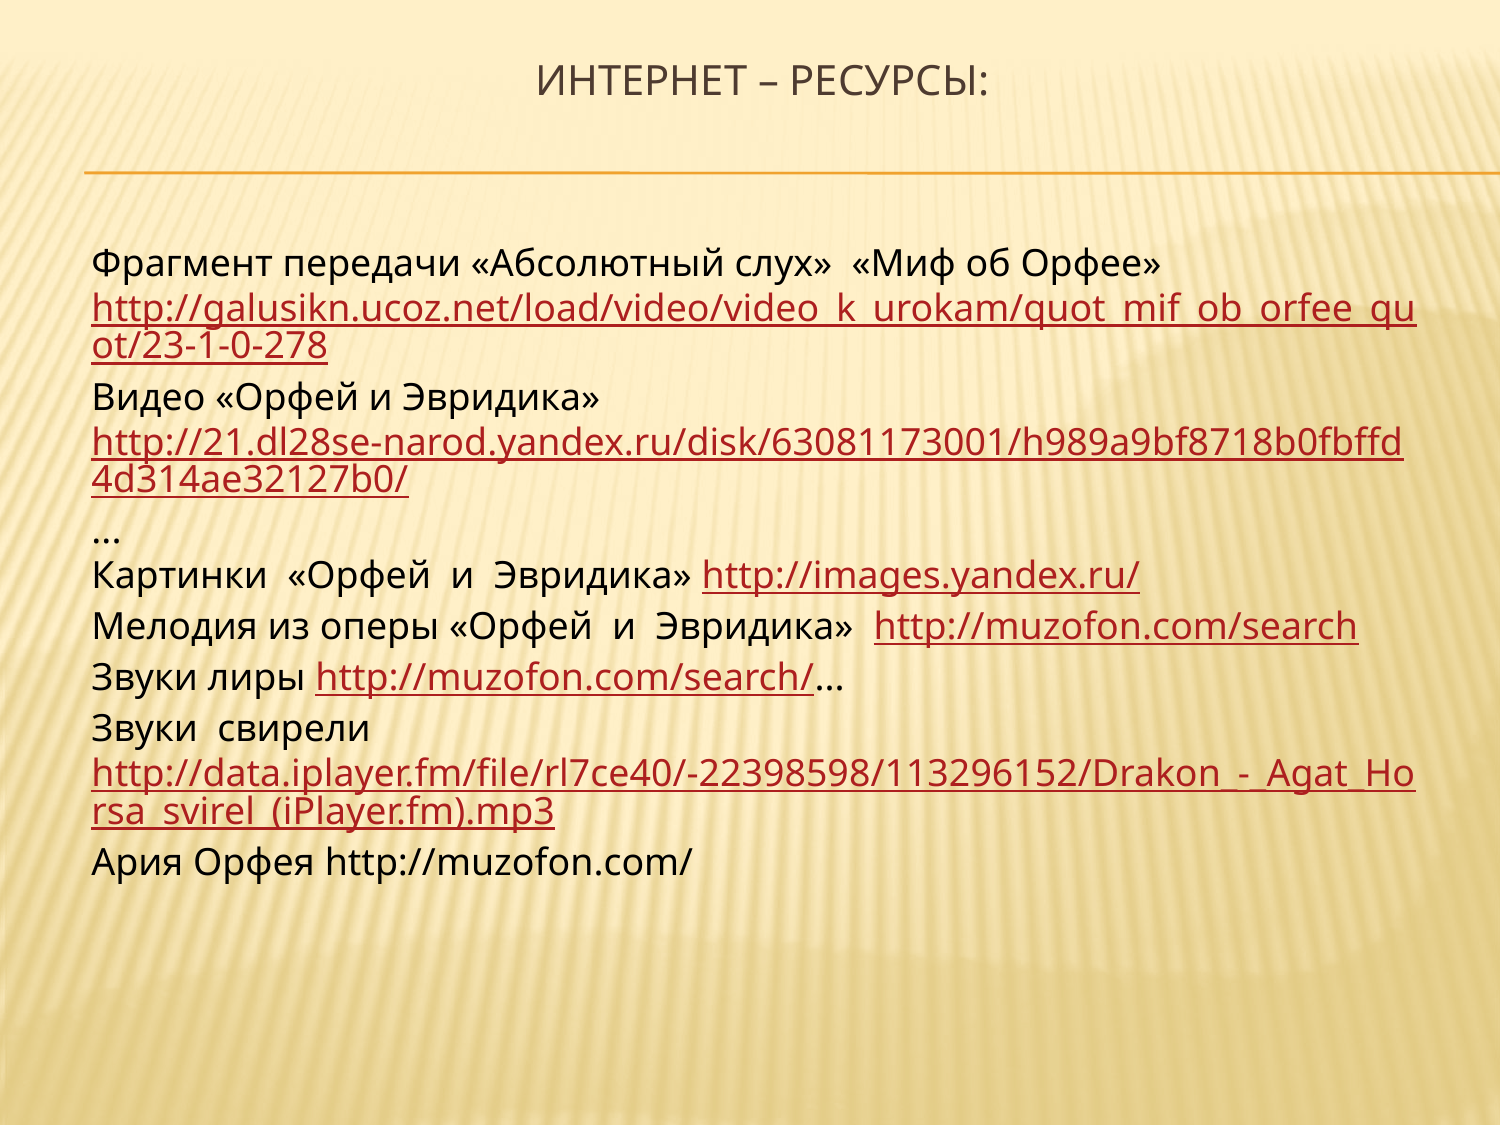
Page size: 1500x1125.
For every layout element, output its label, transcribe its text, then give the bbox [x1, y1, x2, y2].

text_box Фрагмент передачи «Абсолютный слух» «Миф об Орфее» http://galusikn.ucoz.net/load/video/video_k_urokam/quot_mif_ob_orfee_quot/23-1-0-278 Видео «Орфей и Эвридика» http://21.dl28se-narod.yandex.ru/disk/63081173001/h989a9bf8718b0fbffd4d314ae32127b0/... Картинки «Орфей и Эвридика» http://images.yandex.ru/ Мелодия из оперы «Орфей и Эвридика» http://muzofon.com/search Звуки лиры http://muzofon.com/search/... Звуки свирели http://data.iplayer.fm/file/rl7ce40/-22398598/113296152/Drakon_-_Agat_Horsa_svirel_(iPlayer.fm).mp3 Ария Орфея http://muzofon.com/ [76, 231, 1436, 823]
text_box [17, 113, 1483, 215]
title Интернет – ресурсы: [50, 42, 1475, 113]
